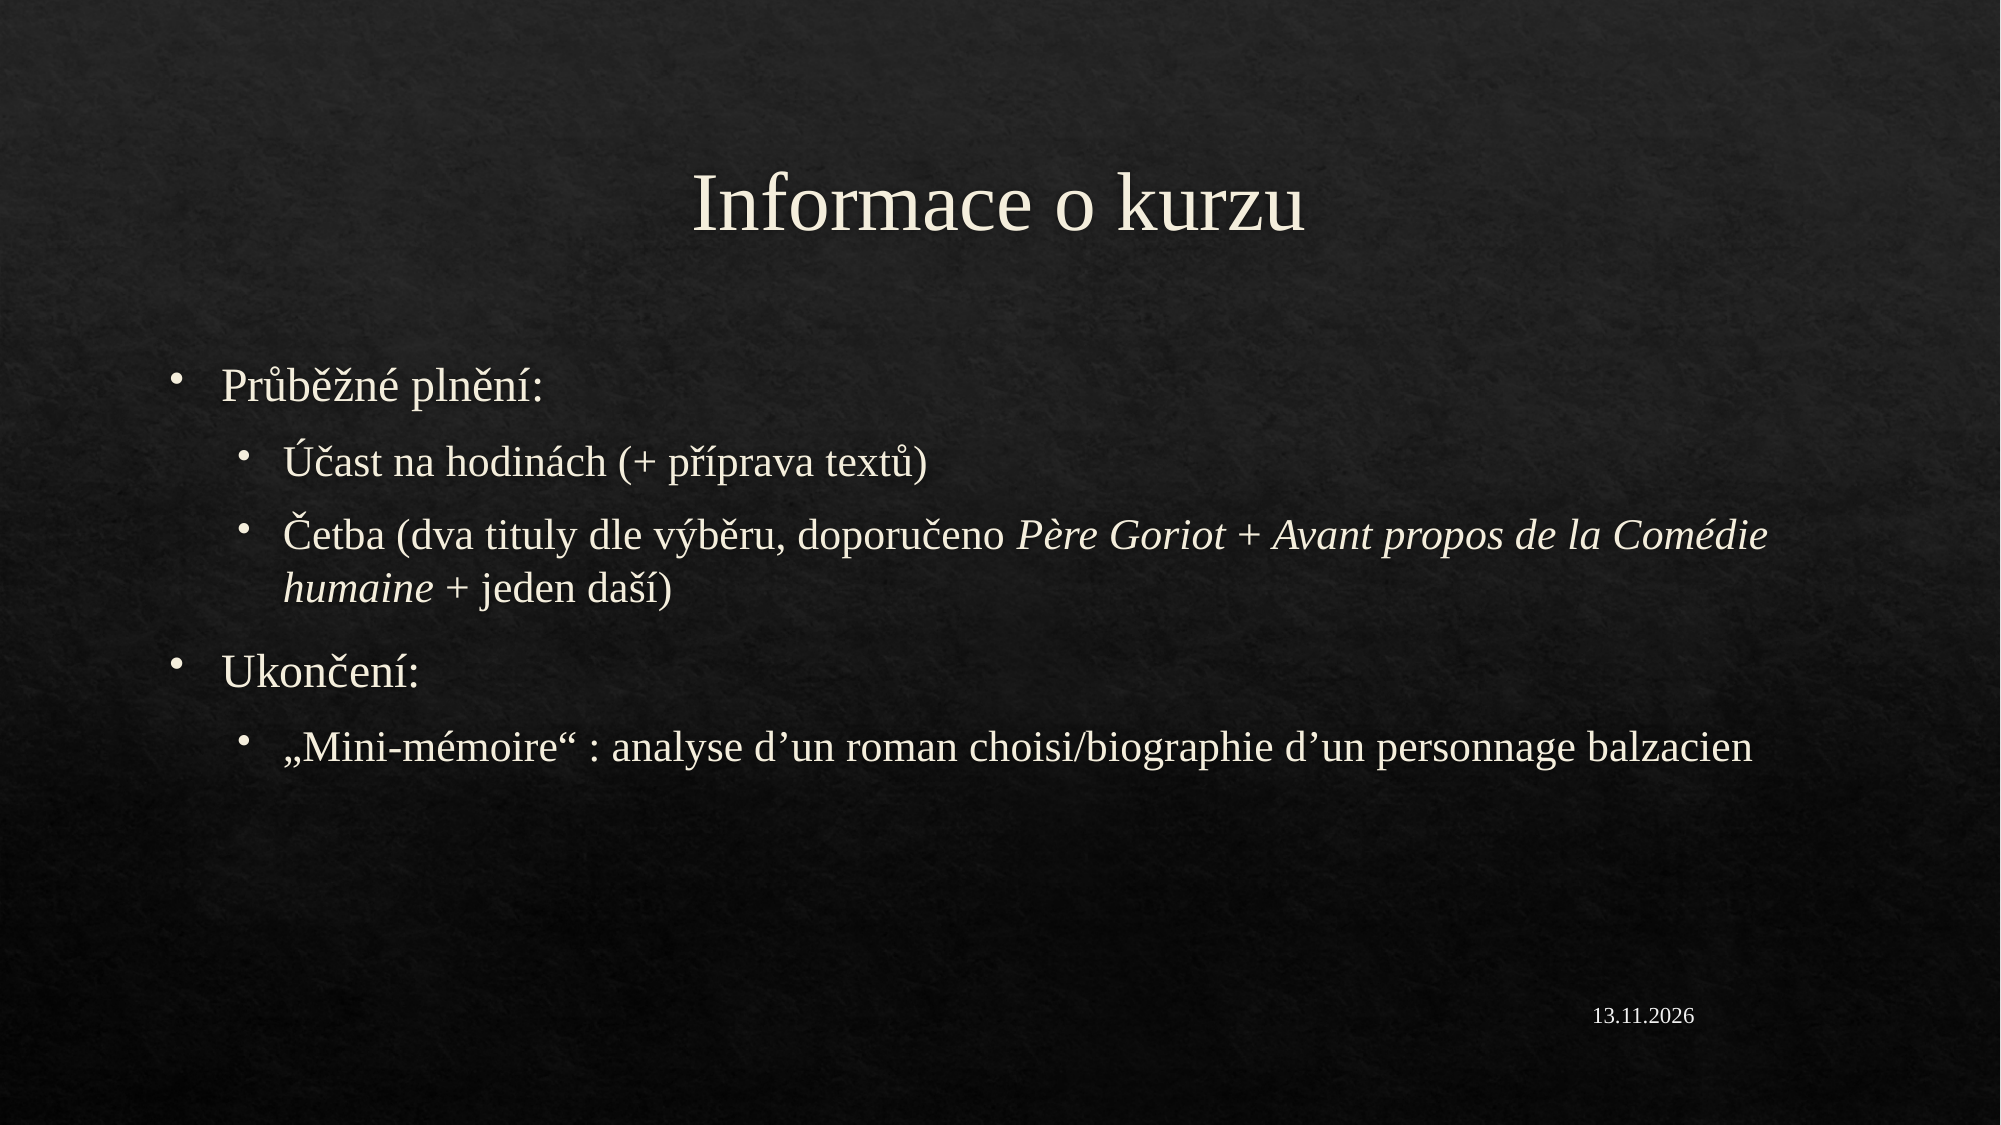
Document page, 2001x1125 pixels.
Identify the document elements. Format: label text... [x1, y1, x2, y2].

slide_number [1259, 984, 1710, 1045]
title Informace o kurzu [149, 99, 1849, 307]
list Průběžné plnění: Účast na hodinách (+ příprava textů) Četba (dva tituly dle výběru, doporučeno Père Goriot + Avant propos de la Comédie humaine + jeden daší) Ukončení: „Mini-mémoire“ : analyse d’un roman choisi/biographie d’un personnage balzacien [149, 340, 1849, 950]
